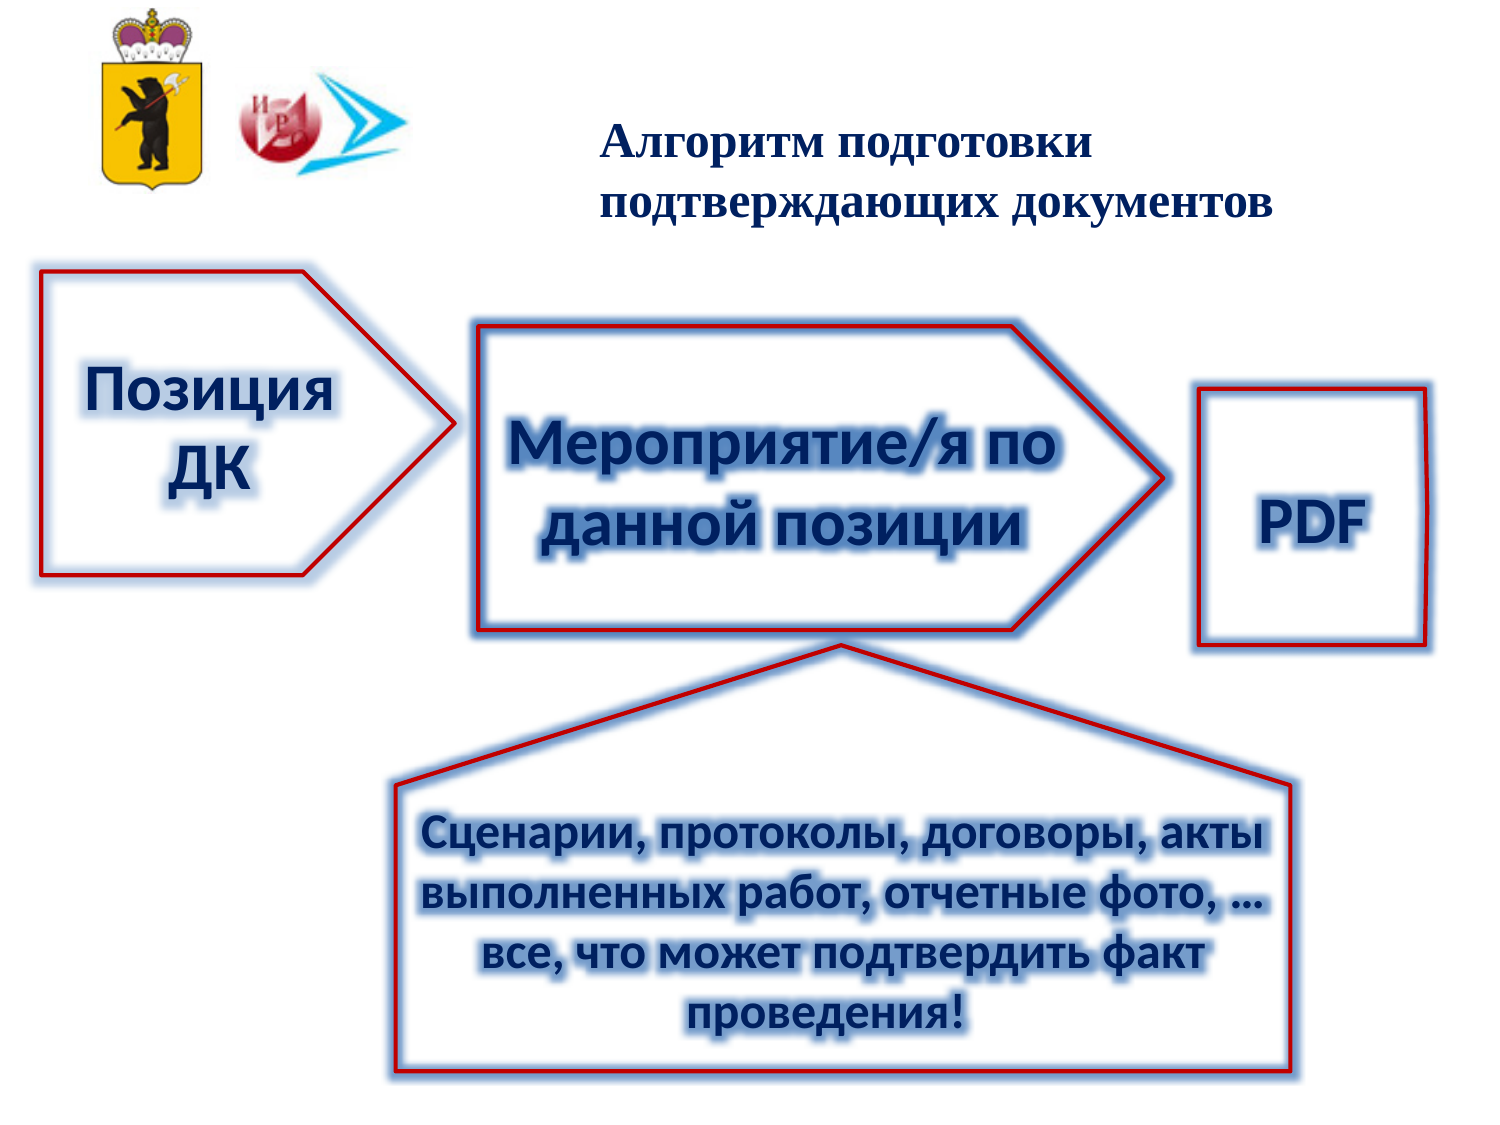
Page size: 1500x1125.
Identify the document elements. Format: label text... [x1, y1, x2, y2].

text_box Позиция ДК [39, 269, 457, 578]
text_box Мероприятие/я по данной позиции [476, 324, 1166, 633]
text_box PDF [1196, 386, 1430, 648]
picture [235, 66, 414, 185]
text_box Сценарии, протоколы, договоры, акты выполненных работ, отчетные фото, …все, что может подтвердить факт проведения! [393, 643, 1293, 1074]
picture [88, 7, 219, 194]
text_box Алгоритм подготовки подтверждающих документов [584, 100, 1376, 235]
